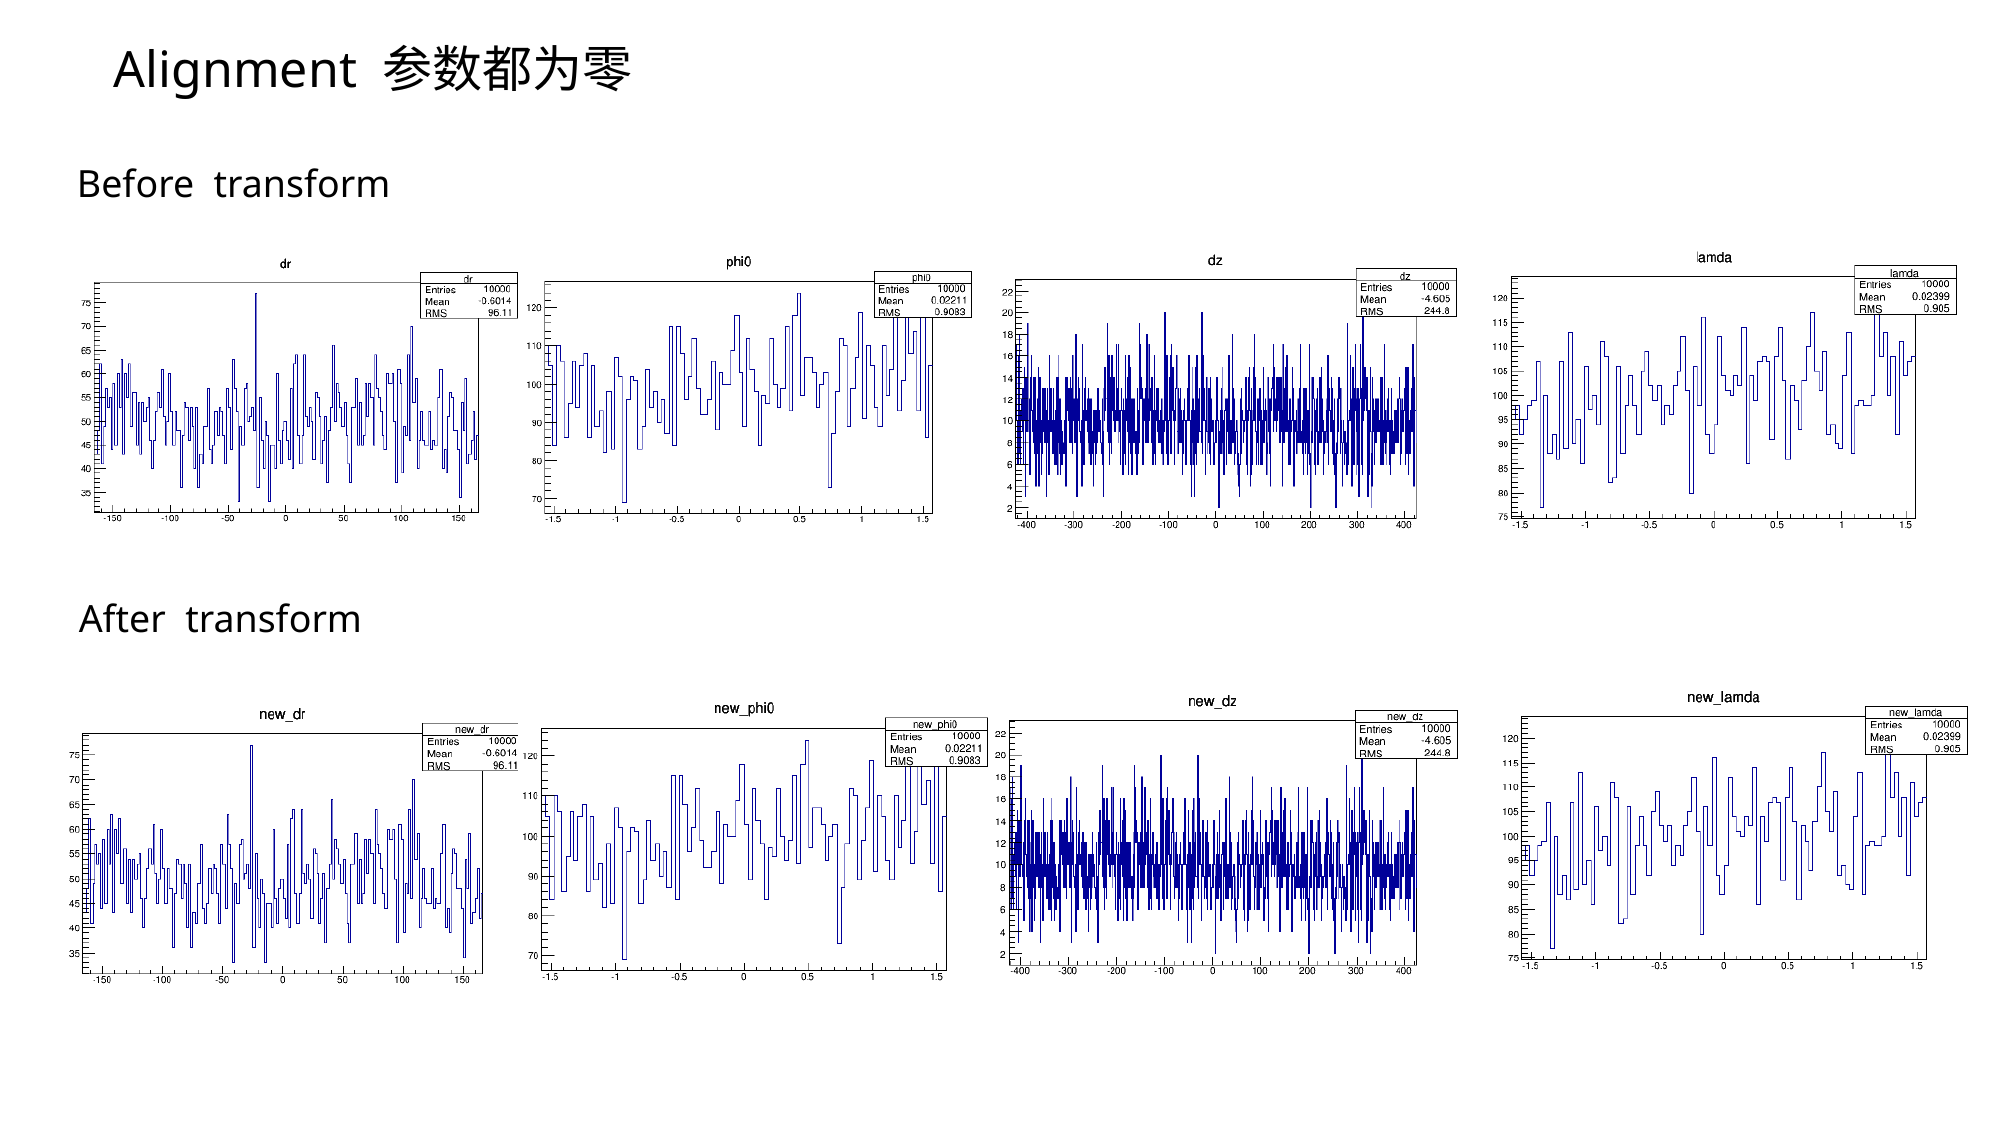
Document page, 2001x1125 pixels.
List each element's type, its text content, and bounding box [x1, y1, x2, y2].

picture [999, 251, 1461, 531]
title Alignment 参数都为零 [98, 0, 1824, 180]
text_box Before transform [62, 152, 406, 213]
picture [76, 255, 519, 527]
picture [65, 692, 1461, 989]
text_box After transform [64, 587, 378, 648]
picture [525, 255, 975, 527]
picture [1501, 689, 1972, 976]
picture [1488, 247, 1959, 531]
